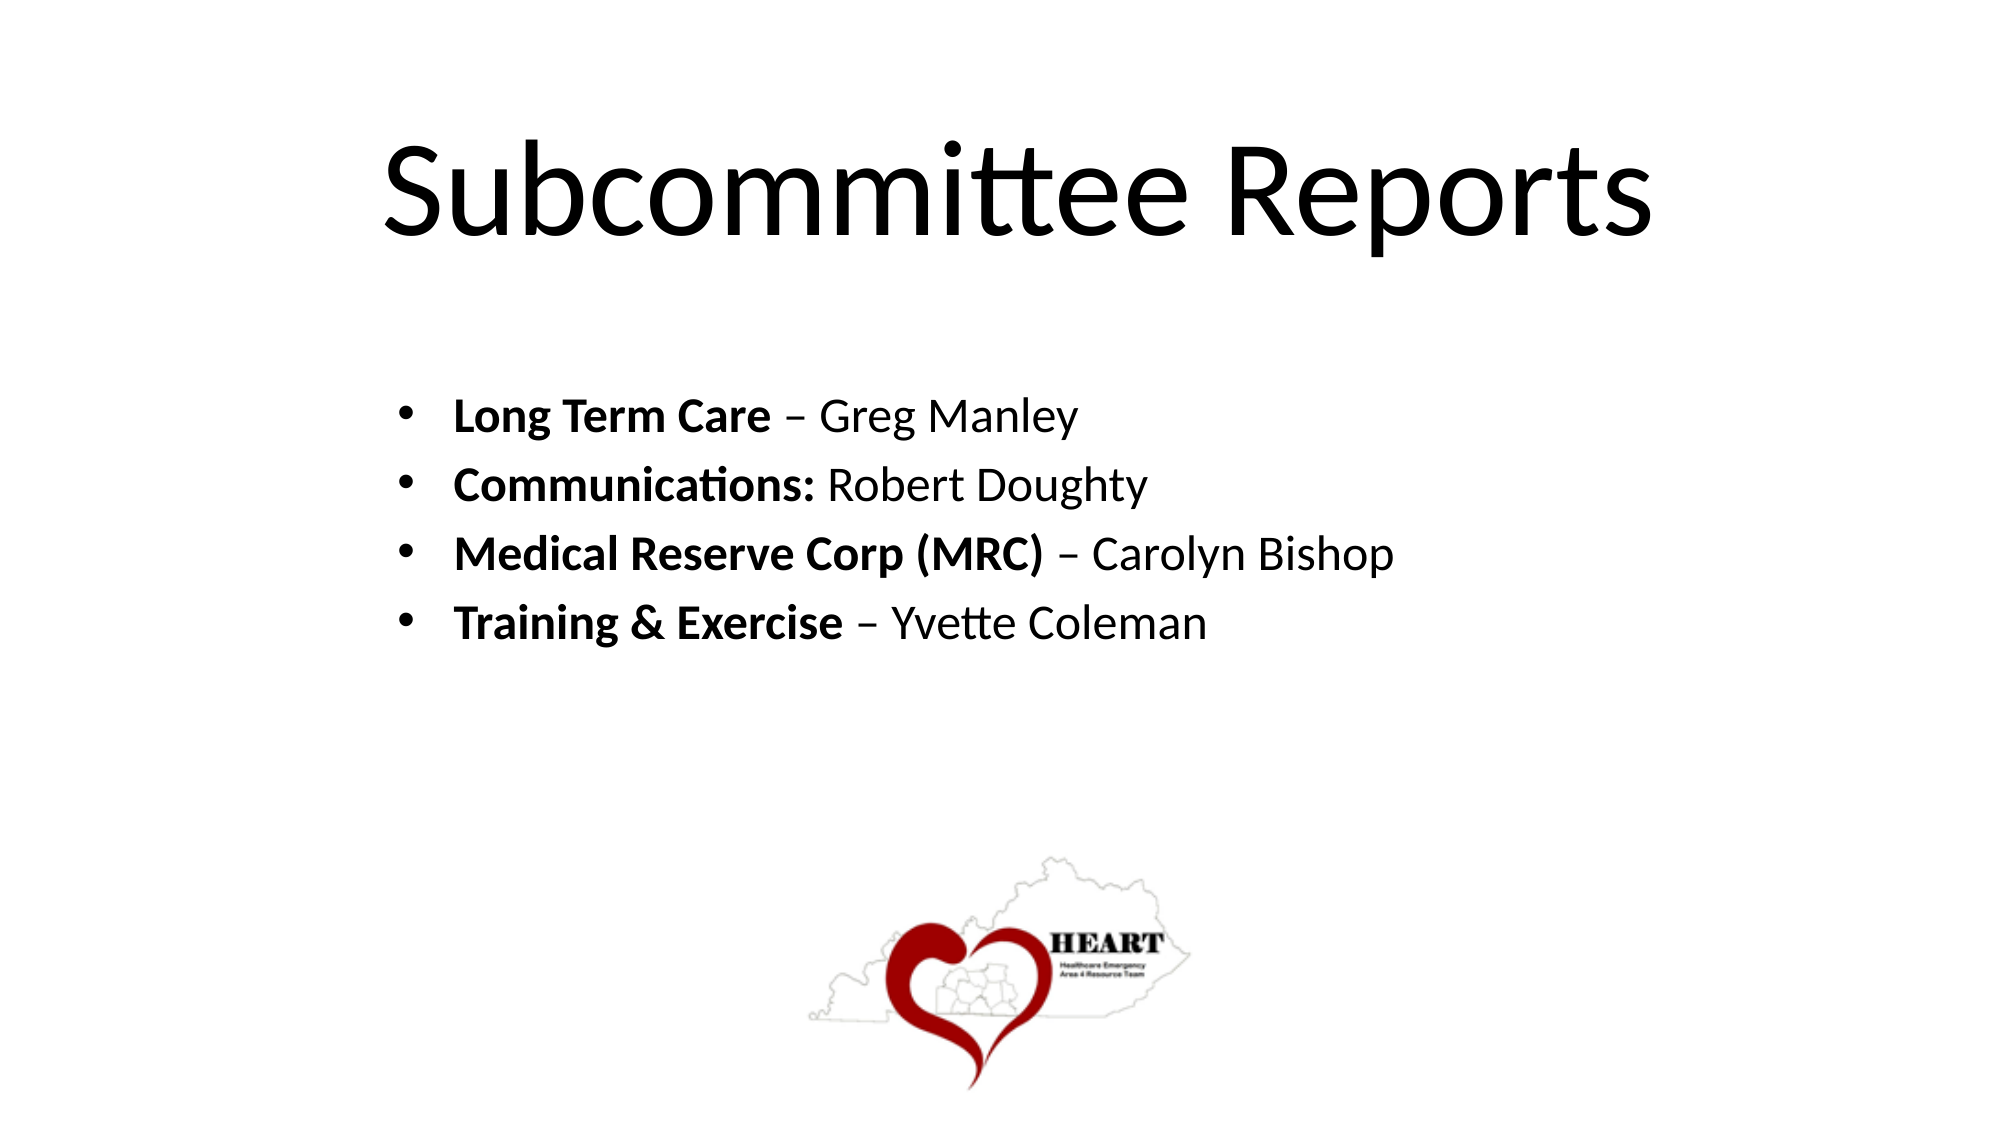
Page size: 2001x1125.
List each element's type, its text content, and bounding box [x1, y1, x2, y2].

picture [791, 784, 1209, 1096]
title Subcommittee Reports [357, 96, 1681, 286]
text_box Long Term Care – Greg Manley Communications: Robert Doughty Medical Reserve Corp (MRC) – Carolyn Bishop Training & Exercise – Yvette Coleman [307, 365, 1669, 714]
